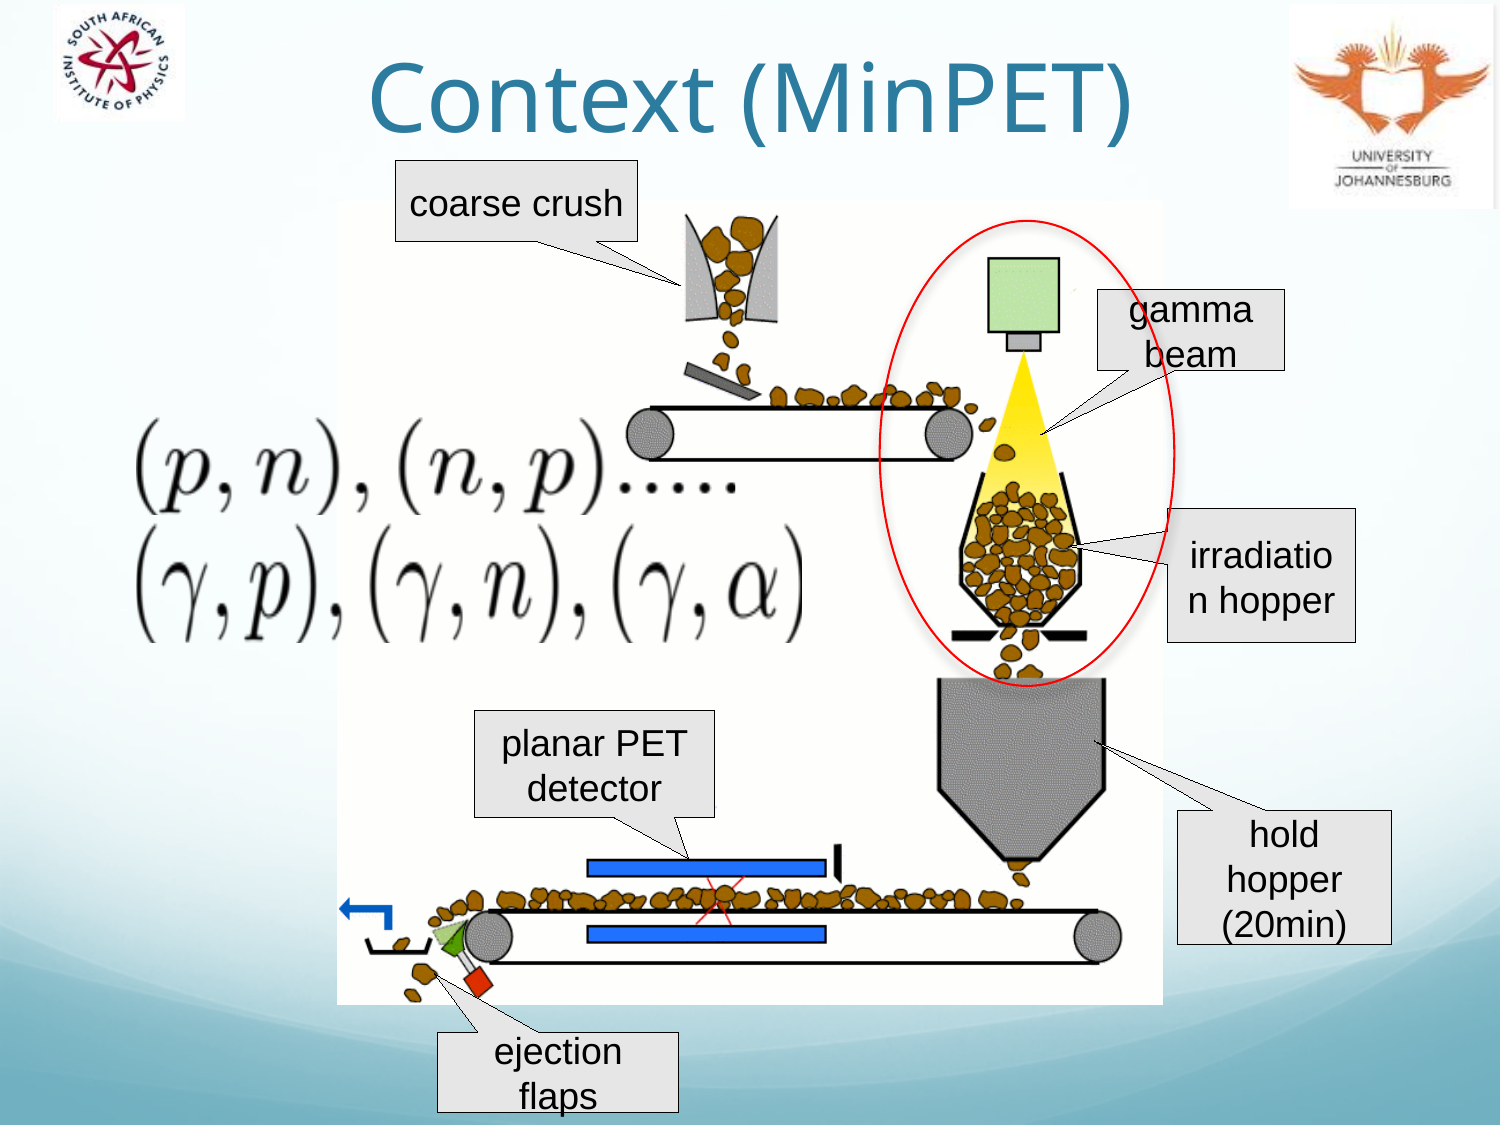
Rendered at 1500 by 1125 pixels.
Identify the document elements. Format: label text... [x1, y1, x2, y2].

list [74, 200, 1426, 1006]
picture [2, 4, 235, 122]
title Context (MinPET) [75, 0, 1425, 159]
text_box coarse crush [394, 159, 639, 197]
text_box ejection flaps [436, 1025, 680, 1114]
picture [135, 416, 736, 515]
picture [1289, 4, 1500, 210]
picture [135, 521, 803, 644]
